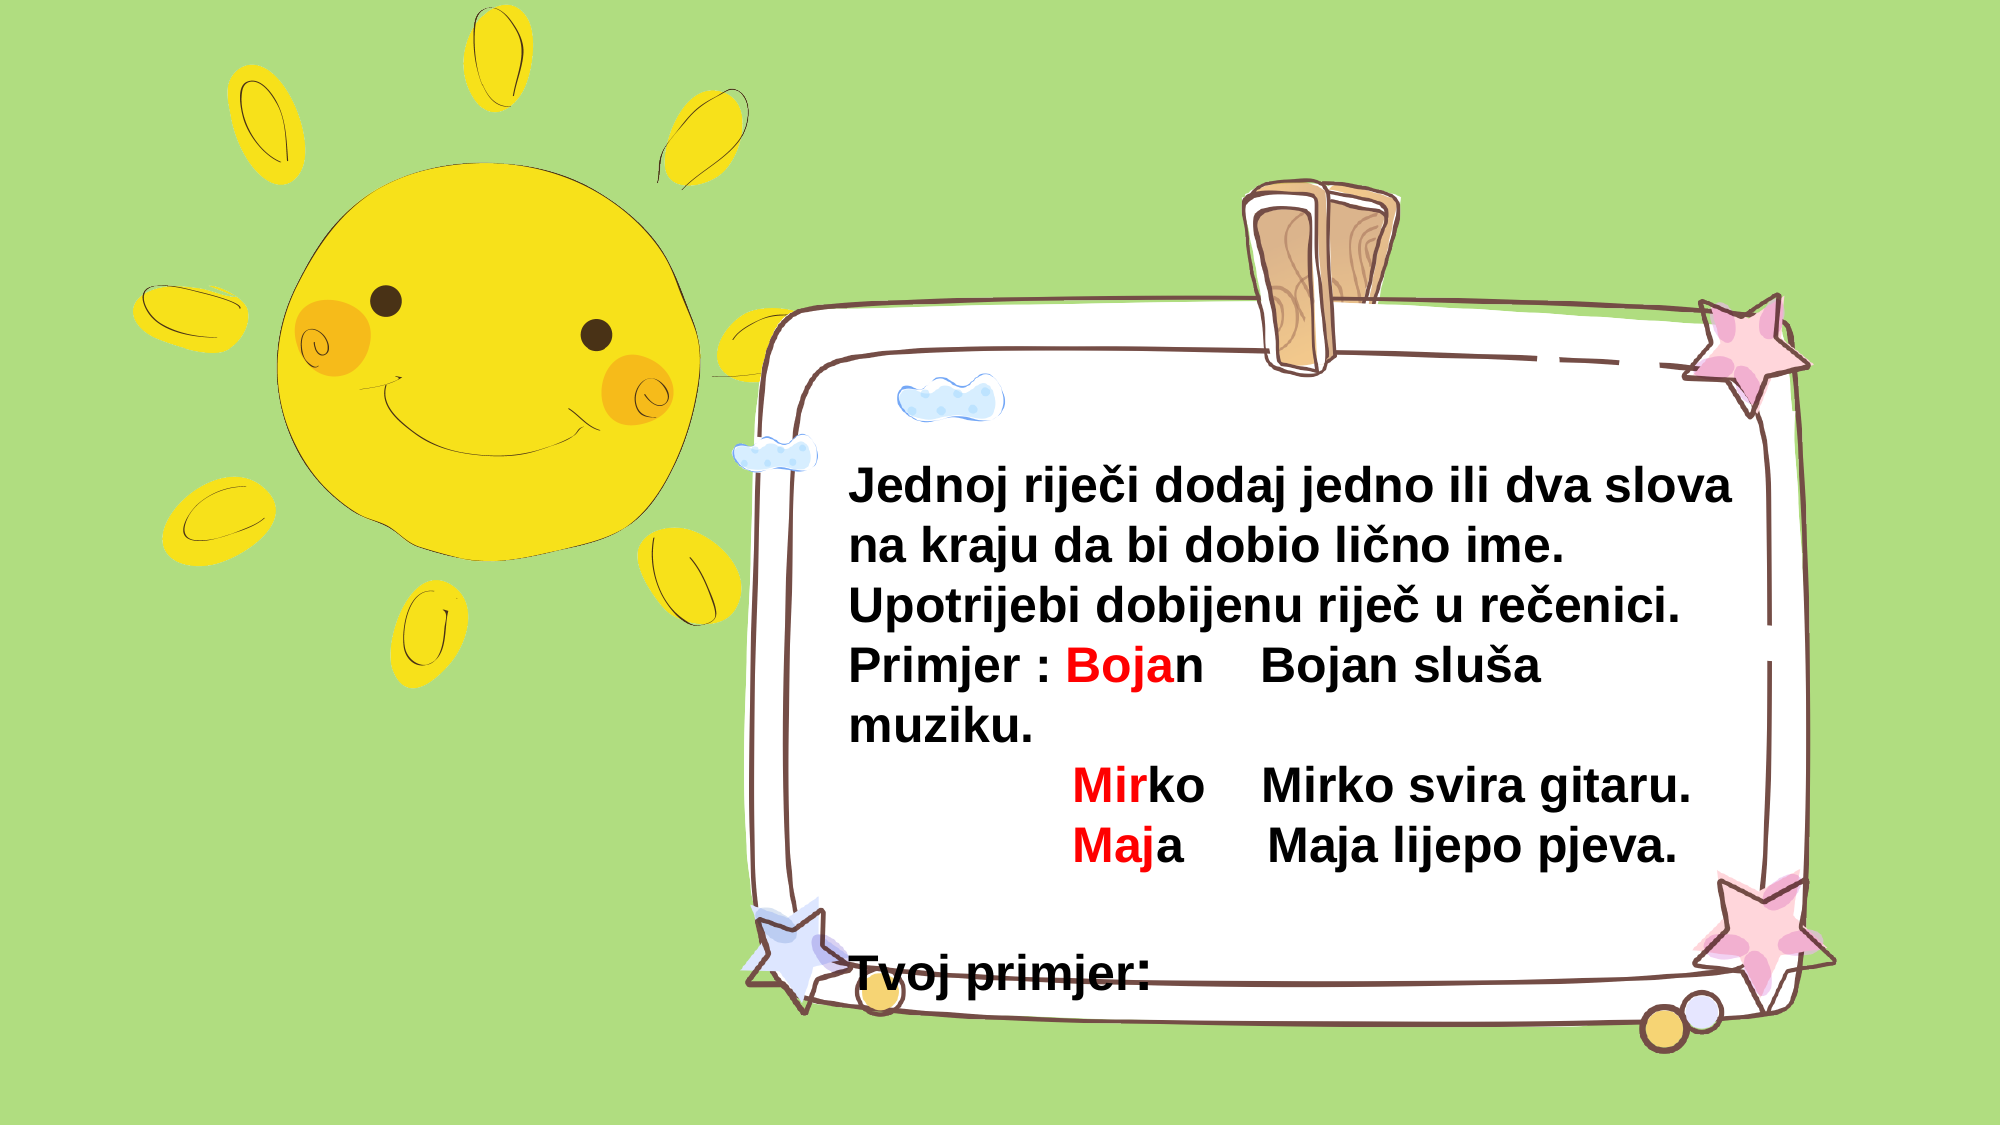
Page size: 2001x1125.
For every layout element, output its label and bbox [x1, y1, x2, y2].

picture [68, 0, 1837, 1054]
